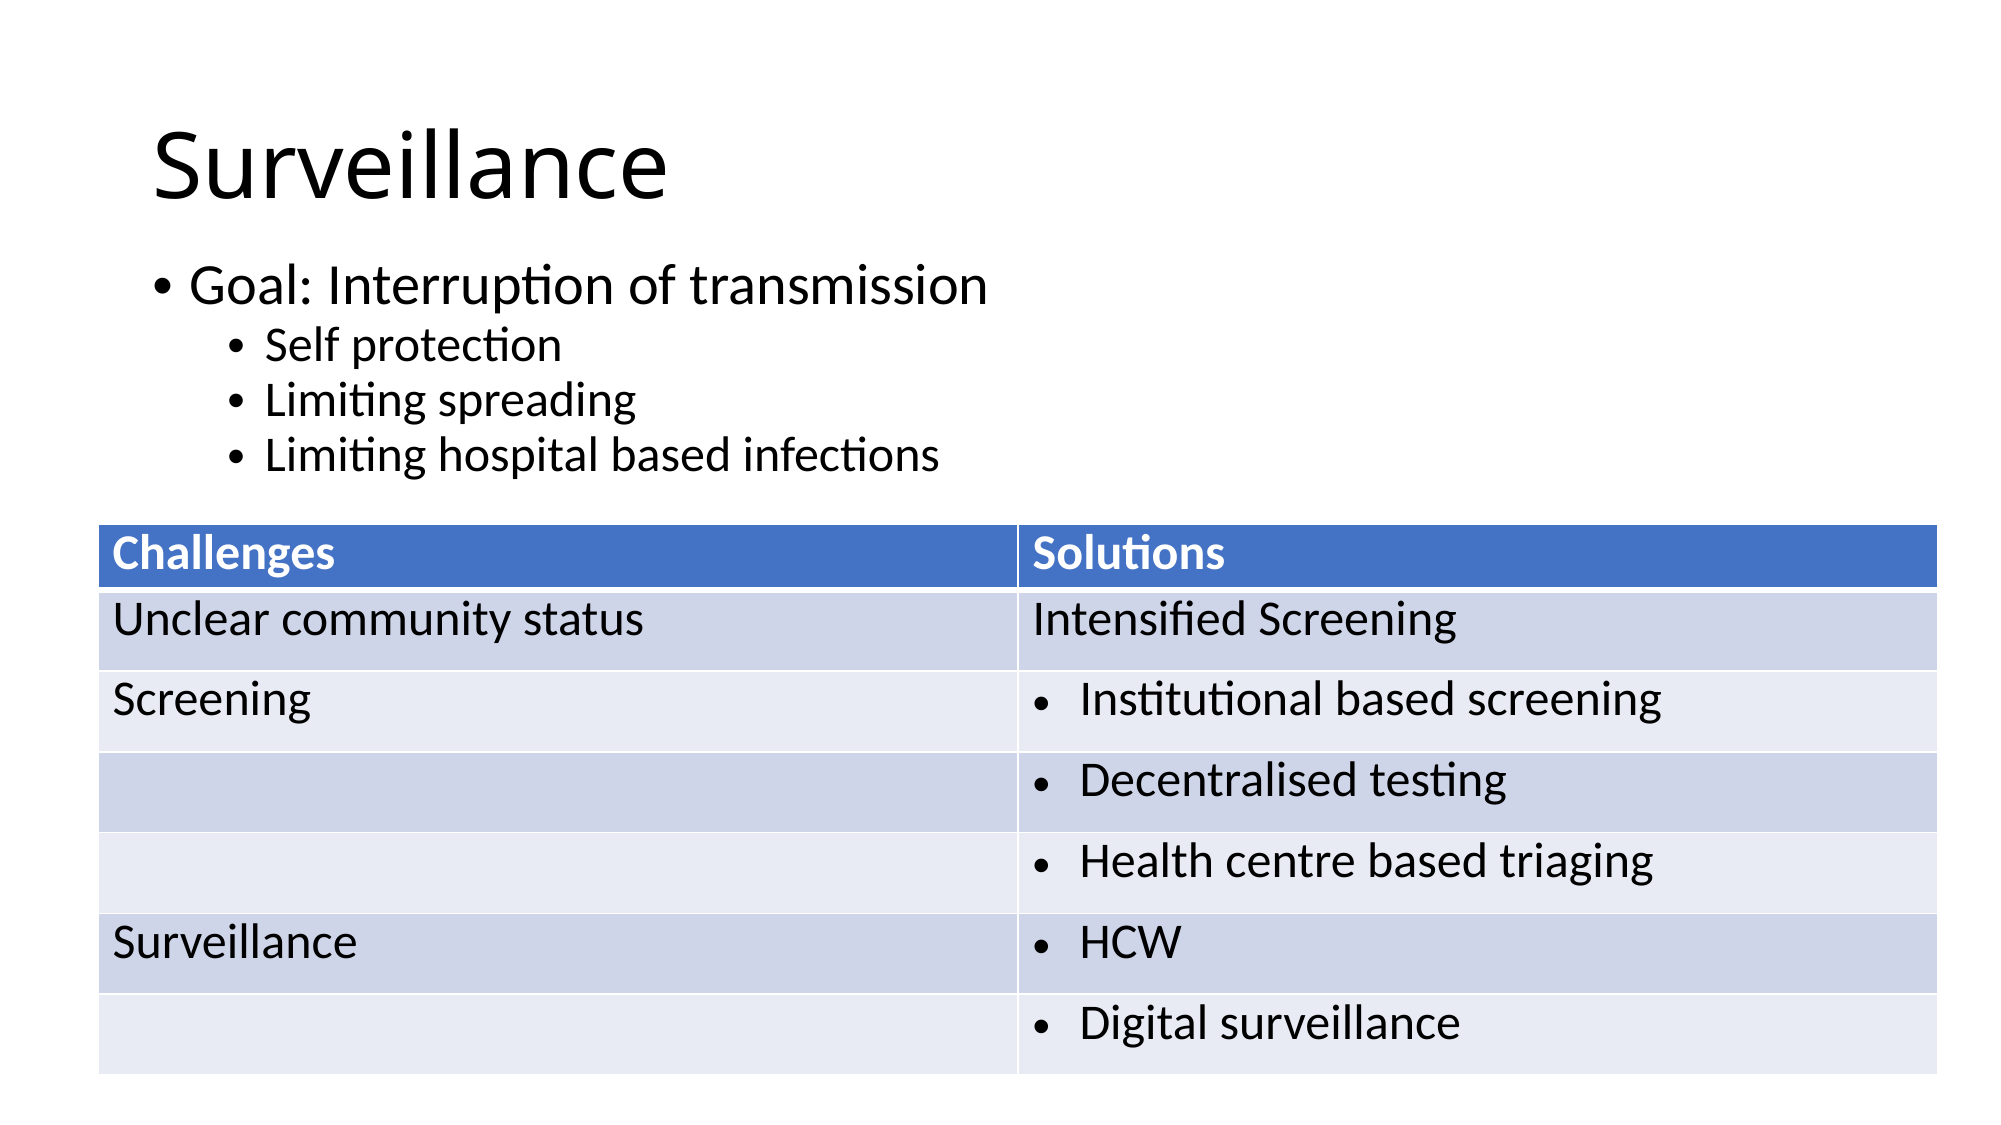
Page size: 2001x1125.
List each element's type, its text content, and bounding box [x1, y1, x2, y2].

table_cell Intensified Screening [1019, 593, 1937, 670]
table_cell Digital surveillance [1019, 995, 1937, 1074]
table_cell [99, 753, 1017, 832]
table_cell HCW [1019, 914, 1937, 993]
table_cell Institutional based screening [1019, 672, 1937, 751]
table_cell Decentralised testing [1019, 753, 1937, 832]
table_cell Unclear community status [99, 593, 1017, 670]
table_cell [99, 995, 1017, 1074]
table_header Solutions [1019, 525, 1937, 587]
table_cell Screening [99, 672, 1017, 751]
text_box Goal: Interruption of transmission Self protection Limiting spreading Limiting hospital based infections [137, 254, 1863, 511]
title Surveillance [137, 59, 1863, 254]
table_cell Health centre based triaging [1019, 833, 1937, 913]
table_cell Surveillance [99, 914, 1017, 993]
table_cell [99, 833, 1017, 913]
table_header Challenges [99, 525, 1017, 587]
